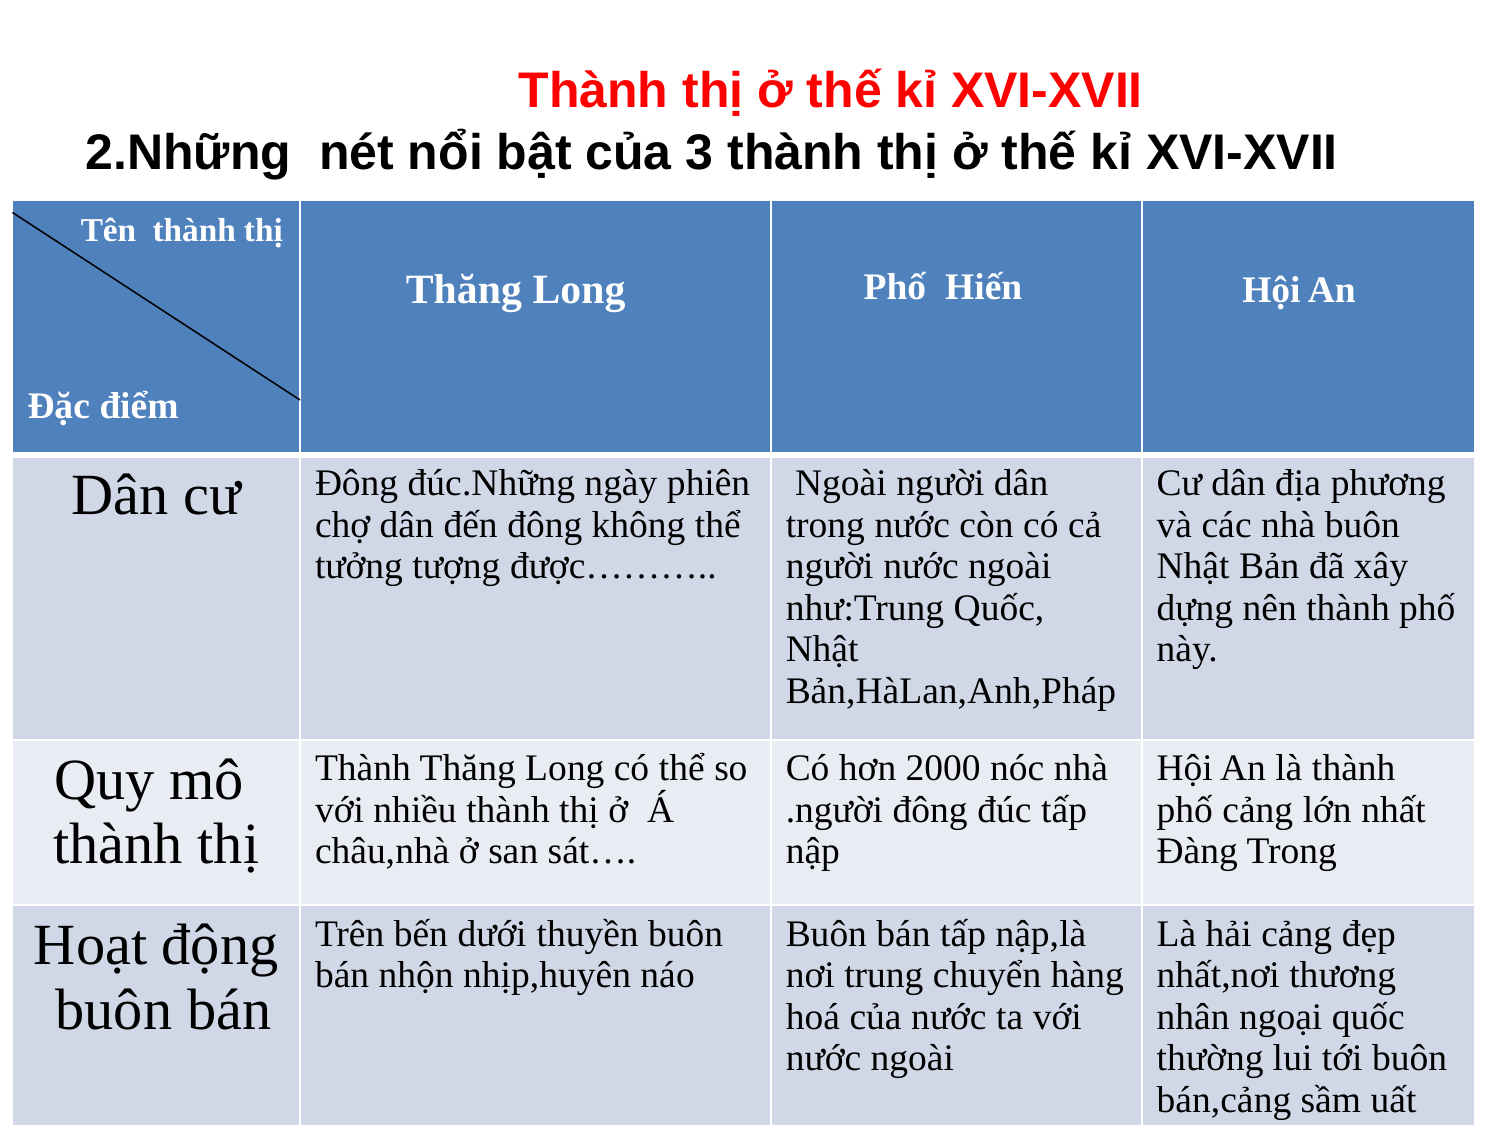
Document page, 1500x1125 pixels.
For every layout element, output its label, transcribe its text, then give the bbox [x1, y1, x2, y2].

table_cell Thành Thăng Long có thể so với nhiều thành thị ở Á châu,nhà ở san sát…. [301, 741, 770, 904]
table_cell Đông đúc.Những ngày phiên chợ dân đến đông không thể tưởng tượng được……….. [301, 458, 770, 739]
table_cell Buôn bán tấp nập,là nơi trung chuyển hàng hoá của nước ta với nước ngoài [772, 906, 1141, 1125]
table_header Hội An [1143, 201, 1474, 452]
text_box Thành thị ở thế kỉ XVI-XVII [349, 49, 1313, 112]
table_header Thăng Long [301, 201, 770, 452]
table_cell Dân cư [13, 458, 299, 739]
table_cell Quy mô thành thị [13, 741, 299, 904]
table_cell Trên bến dưới thuyền buôn bán nhộn nhịp,huyên náo [301, 906, 770, 1125]
table_header Phố Hiến [772, 201, 1141, 452]
table_header Tên thành thị Đặc điểm [13, 409, 299, 452]
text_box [12, 212, 301, 401]
table_header Tên thành thị Đặc điểm [13, 201, 299, 211]
text_box 2.Những nét nổi bật của 3 thành thị ở thế kỉ XVI-XVII [0, 112, 1425, 188]
table_cell Có hơn 2000 nóc nhà .người đông đúc tấp nập [772, 741, 1141, 904]
table_cell Là hải cảng đẹp nhất,nơi thương nhân ngoại quốc thường lui tới buôn bán,cảng sầm uất nhất Đàng Trong [1143, 906, 1474, 1125]
table_cell Cư dân địa phương và các nhà buôn Nhật Bản đã xây dựng nên thành phố này. [1143, 458, 1474, 739]
table_cell Hội An là thành phố cảng lớn nhất Đàng Trong [1143, 741, 1474, 904]
table_cell Hoạt động buôn bán [13, 906, 299, 1125]
table_cell Ngoài người dân trong nước còn có cả người nước ngoài như:Trung Quốc, Nhật Bản,HàLan,Anh,Pháp [772, 458, 1141, 739]
